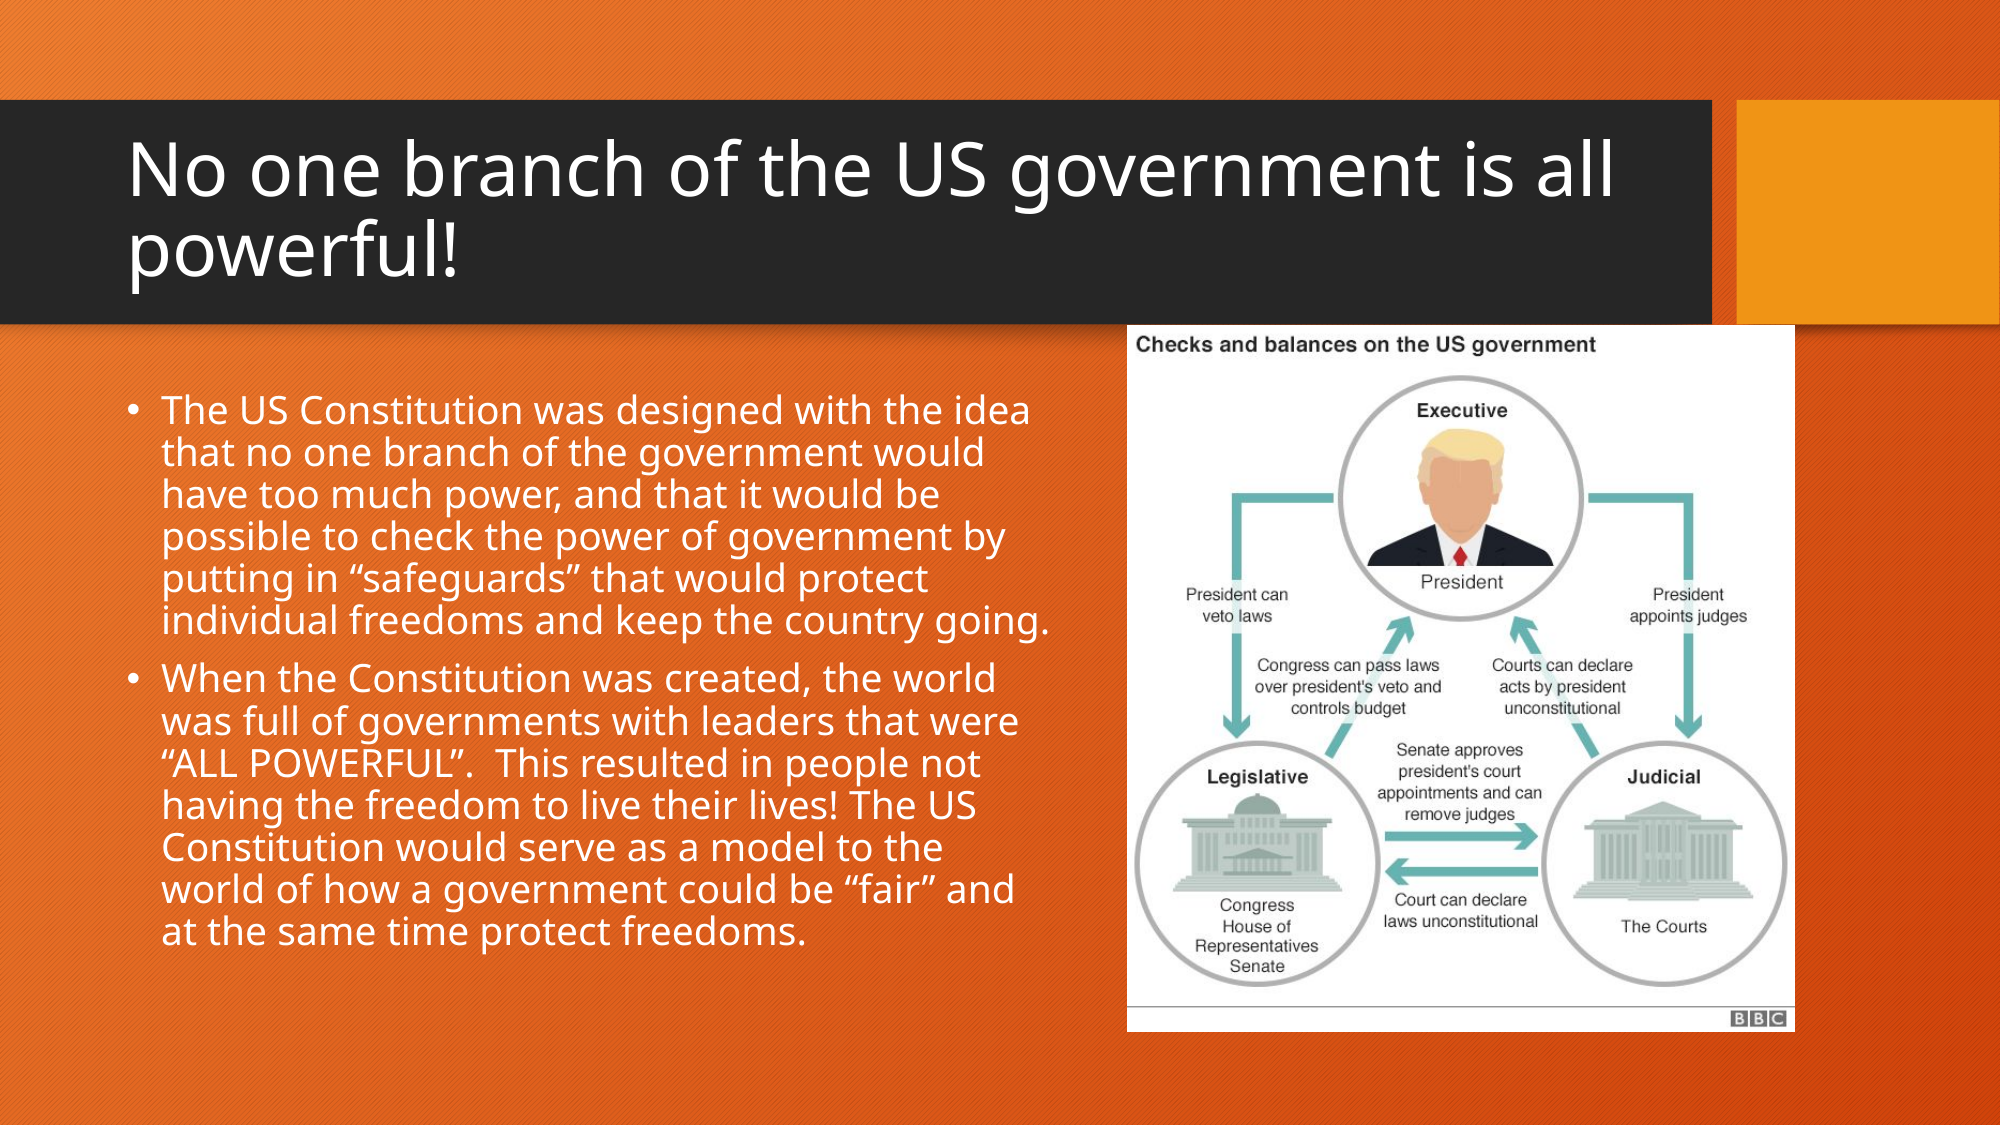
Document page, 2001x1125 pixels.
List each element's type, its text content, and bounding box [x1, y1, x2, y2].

picture [0, 325, 2000, 1032]
list The US Constitution was designed with the idea that no one branch of the government would have too much power, and that it would be possible to check the power of government by putting in “safeguards” that would protect individual freedoms and keep the country going. When the Constitution was created, the world was full of governments with leaders that were “ALL POWERFUL”. This resulted in people not having the freedom to live their lives! The US Constitution would serve as a model to the world of how a government could be “fair” and at the same time protect freedoms. [111, 383, 1069, 974]
title No one branch of the US government is all powerful! [111, 123, 1689, 301]
